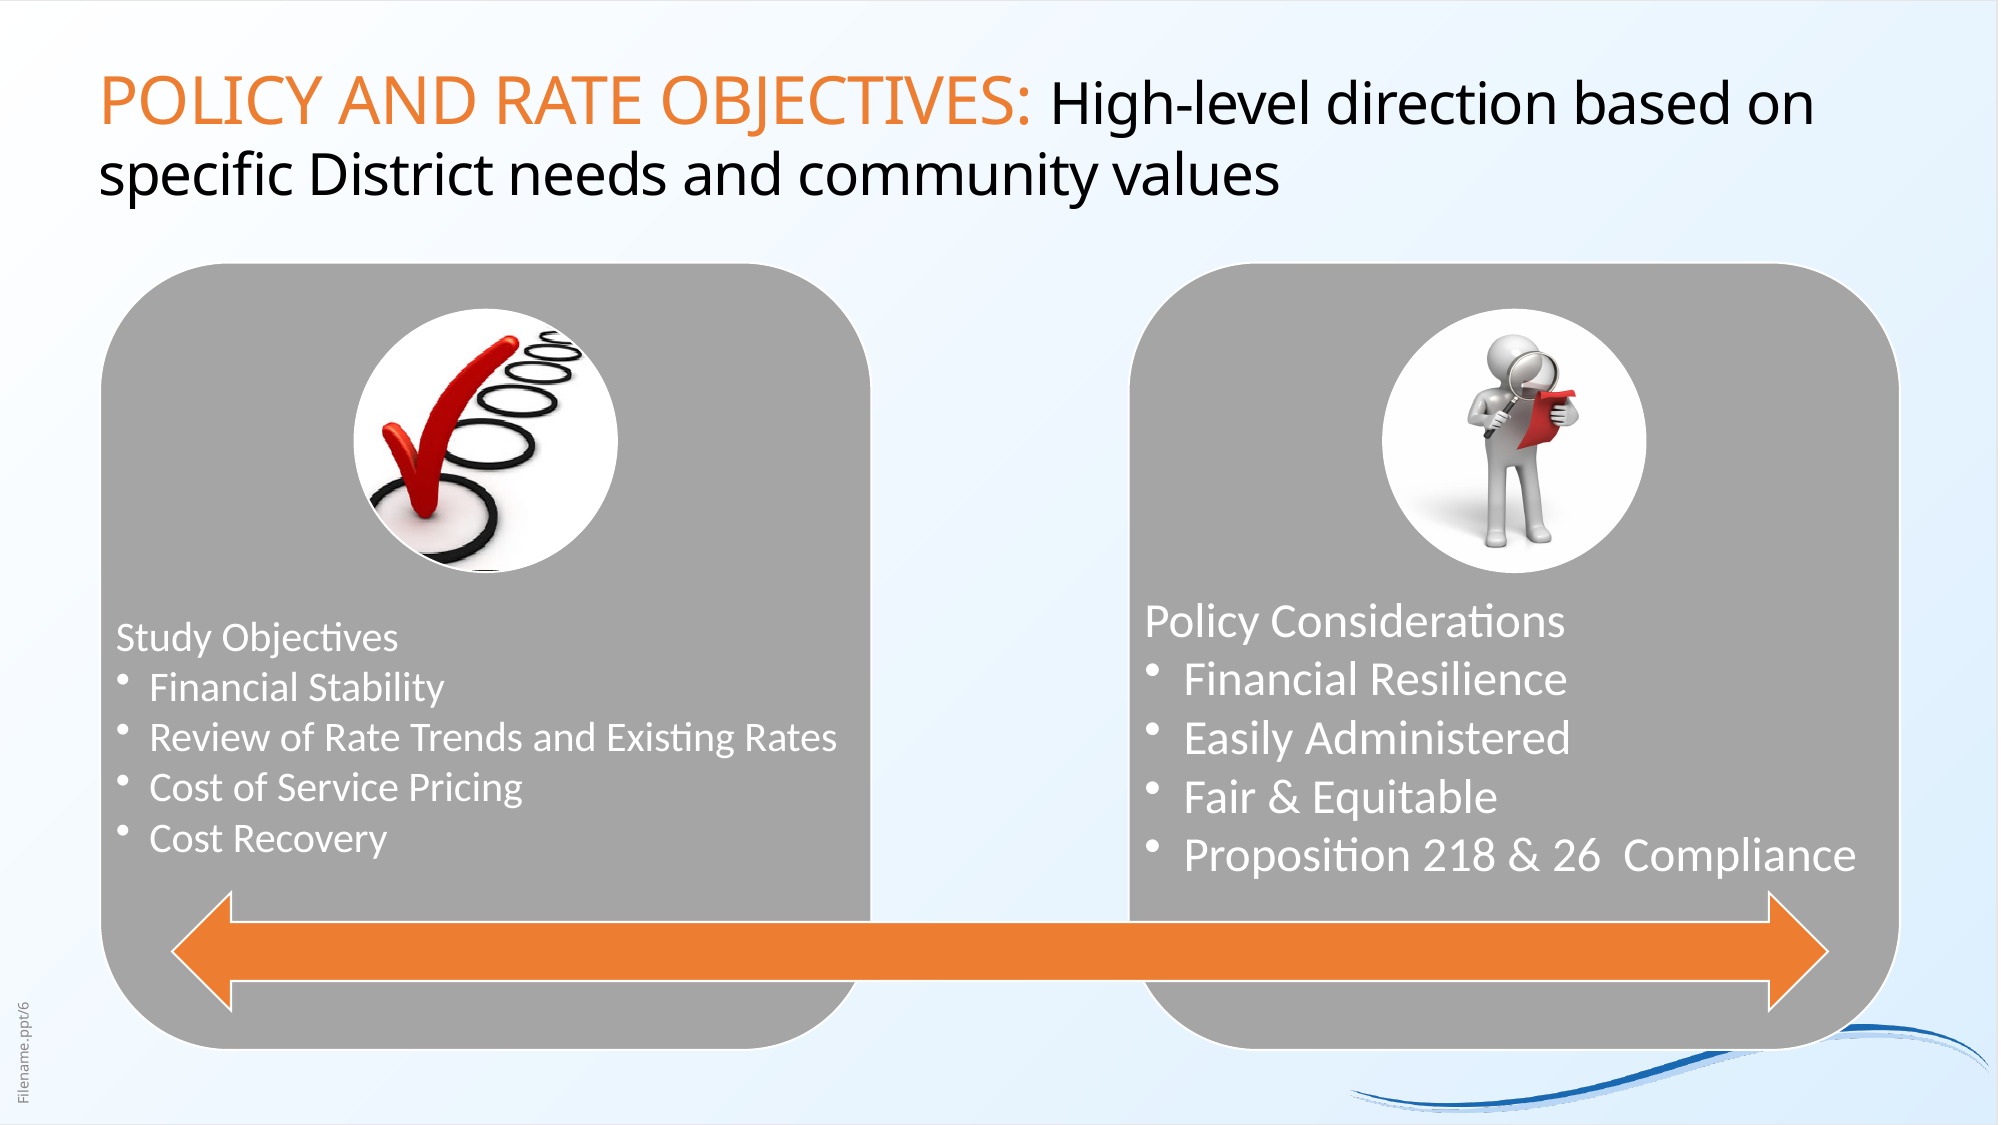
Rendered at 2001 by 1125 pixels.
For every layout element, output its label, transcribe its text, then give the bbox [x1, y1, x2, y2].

title Policy and Rate Objectives: High-level direction based on specific District needs and community values [83, 50, 1917, 225]
picture [1350, 1024, 1989, 1113]
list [99, 262, 1900, 1050]
